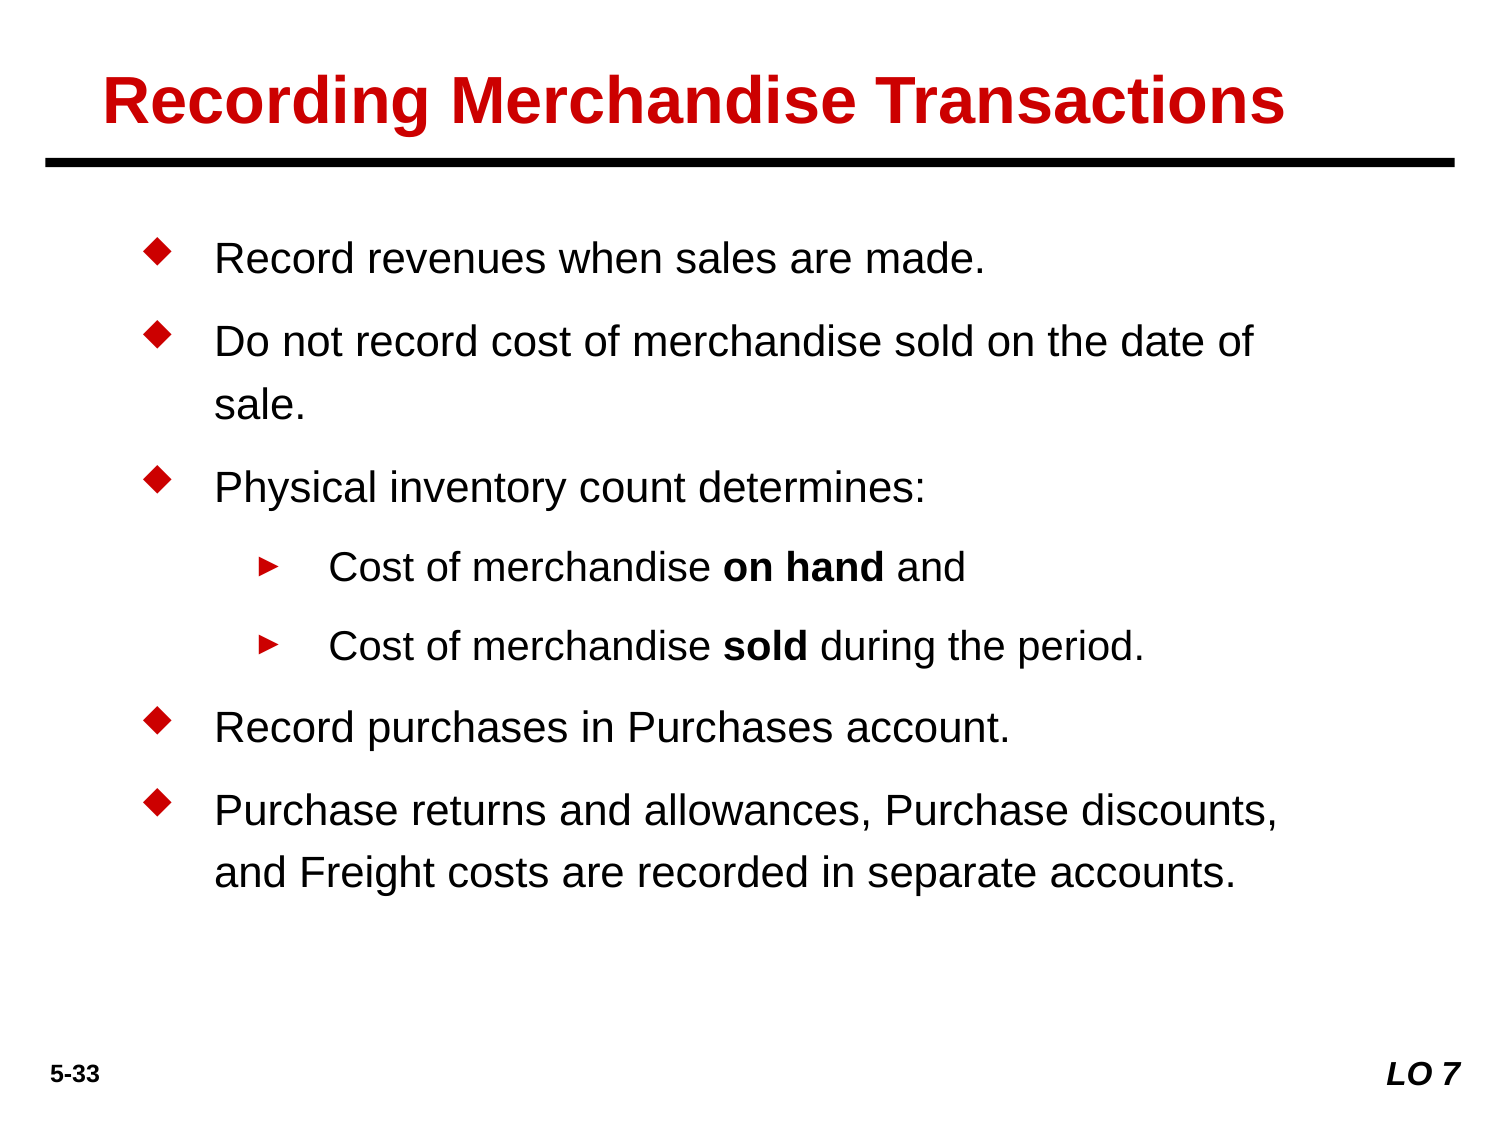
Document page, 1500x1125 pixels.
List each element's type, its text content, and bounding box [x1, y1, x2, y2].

text_box LO 7 [1350, 1044, 1475, 1100]
text_box Recording Merchandise Transactions [87, 50, 1338, 142]
text_box Record revenues when sales are made. Do not record cost of merchandise sold on the date of sale. Physical inventory count determines: Cost of merchandise on hand and Cost of merchandise sold during the period. Record purchases in Purchases account. Purchase returns and allowances, Purchase discounts, and Freight costs are recorded in separate accounts. [87, 212, 1363, 905]
